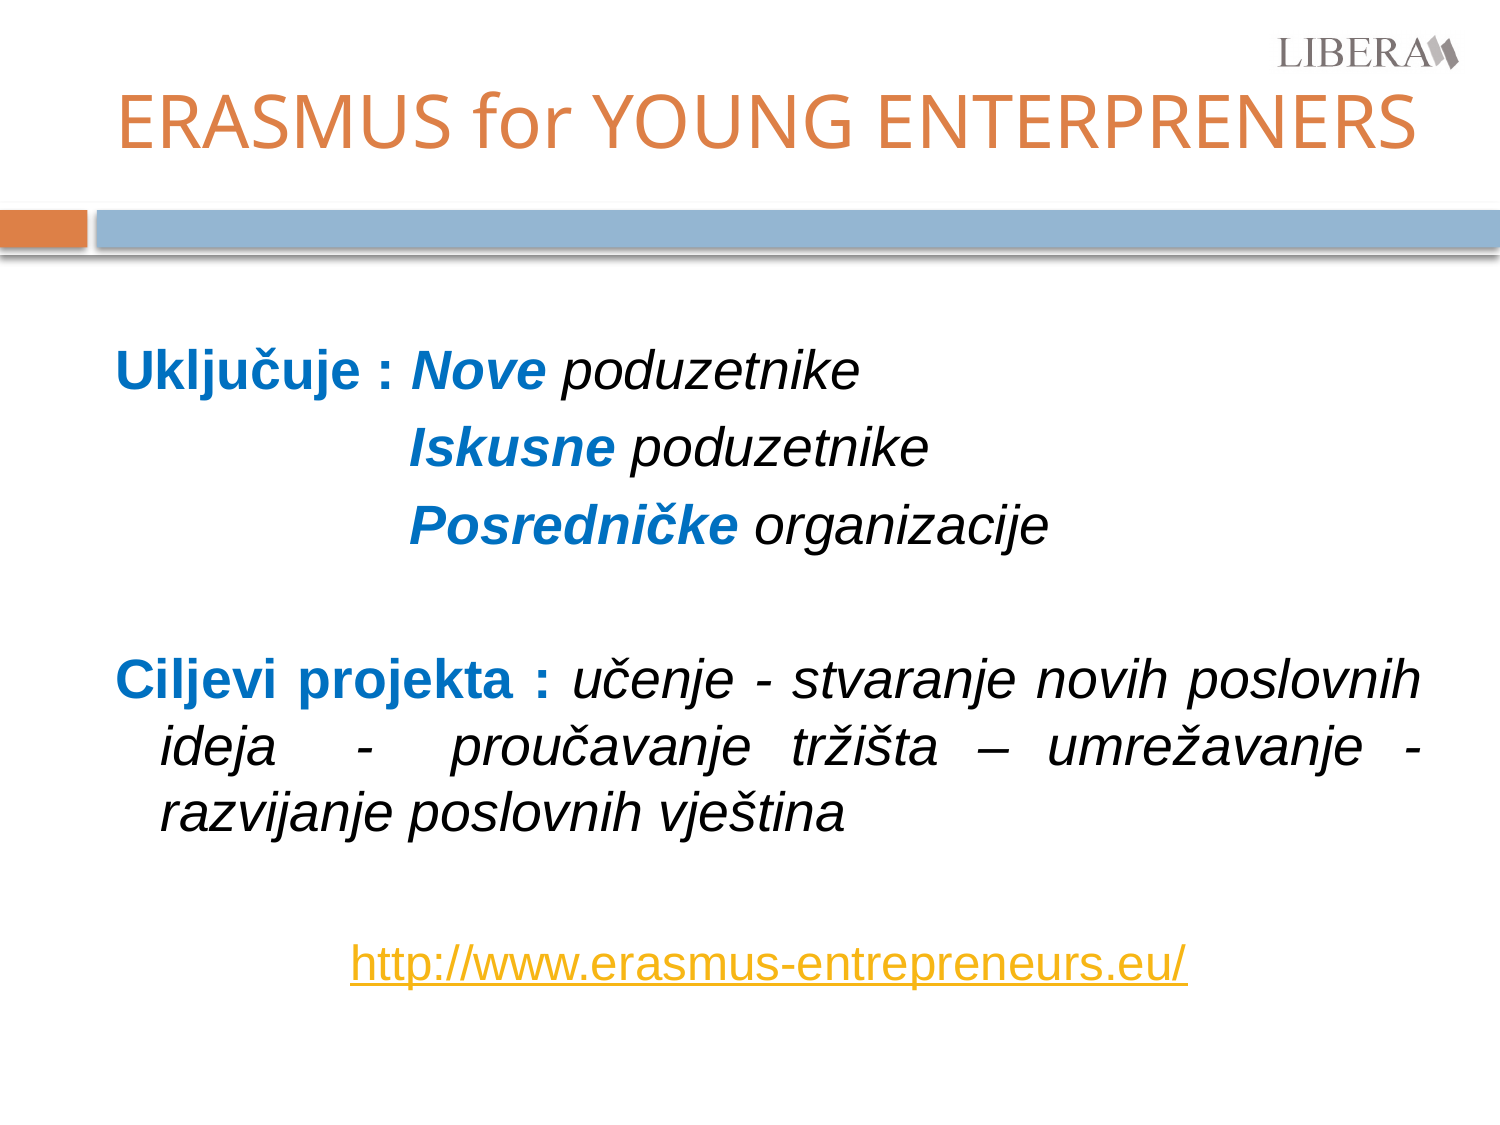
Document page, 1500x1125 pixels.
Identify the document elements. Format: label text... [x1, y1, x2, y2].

list Uključuje : Nove poduzetnike Iskusne poduzetnike Posredničke organizacije Ciljevi projekta : učenje - stvaranje novih poslovnih ideja - proučavanje tržišta – umrežavanje - razvijanje poslovnih vještina http://www.erasmus-entrepreneurs.eu/ [100, 262, 1438, 1000]
title ERASMUS for YOUNG ENTERPRENERS [100, 37, 1438, 200]
